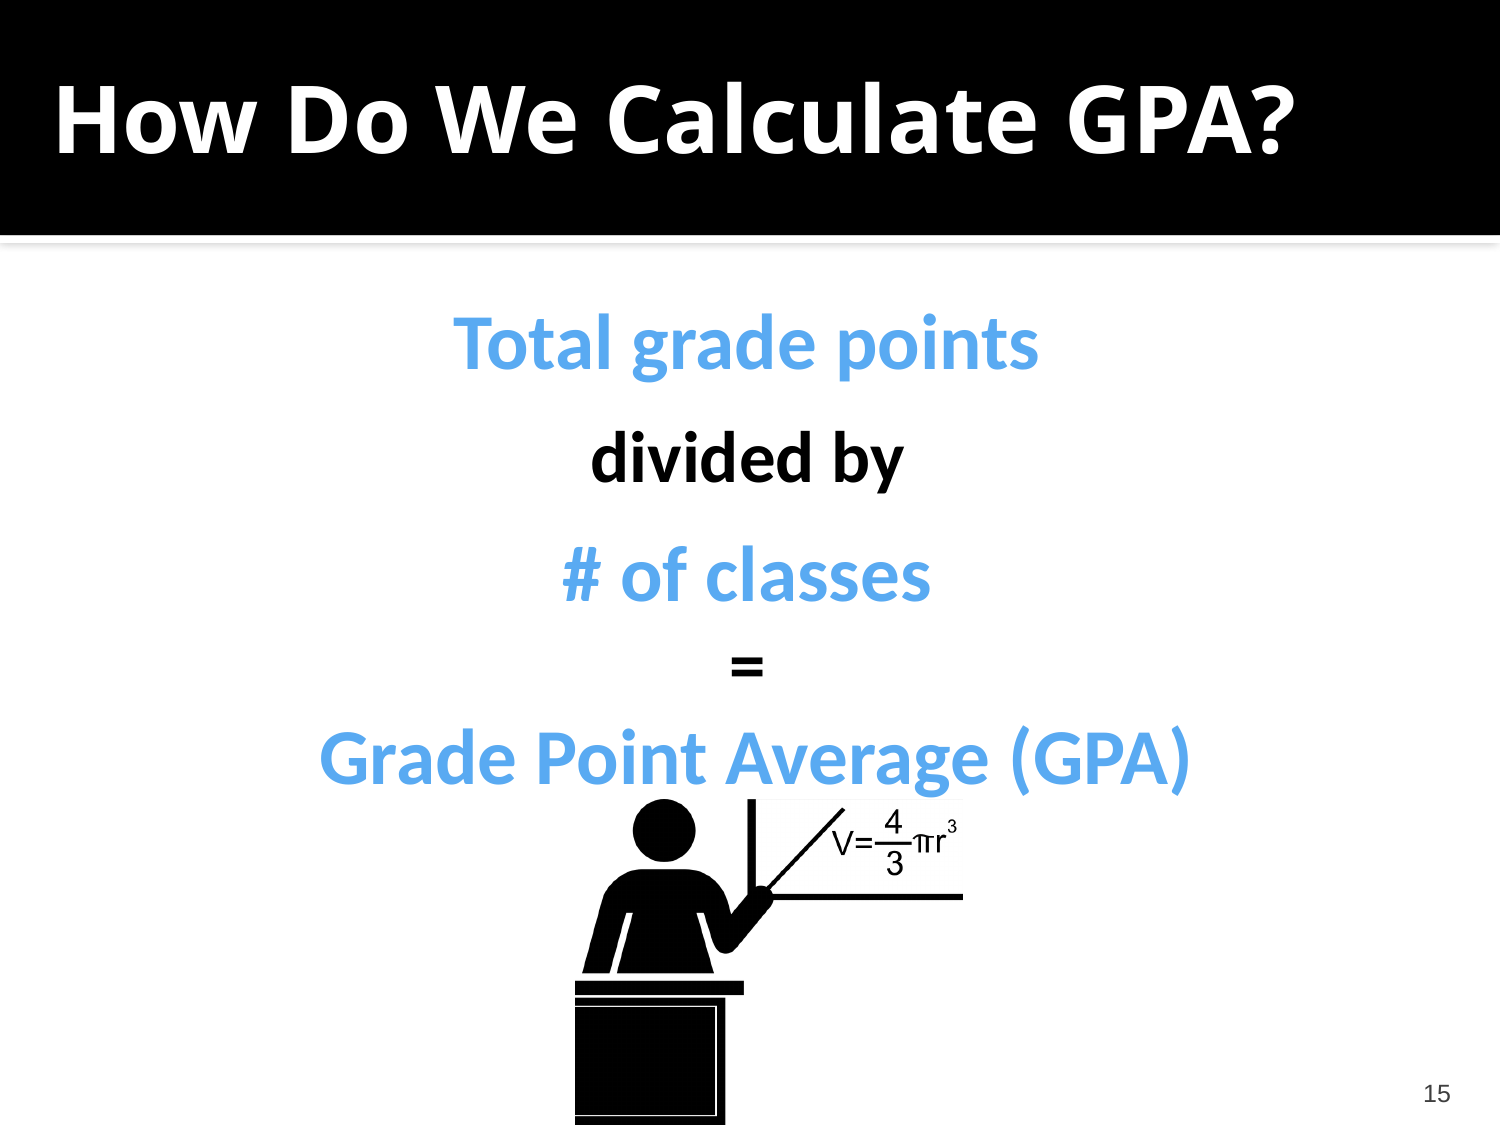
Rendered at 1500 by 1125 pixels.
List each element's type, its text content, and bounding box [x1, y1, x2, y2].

picture [574, 799, 963, 1125]
list Total grade points divided by # of classes = Grade Point Average (GPA) [0, 249, 1500, 938]
text_box ‹#› [1345, 1062, 1467, 1108]
title How Do We Calculate GPA? [35, 0, 1427, 233]
